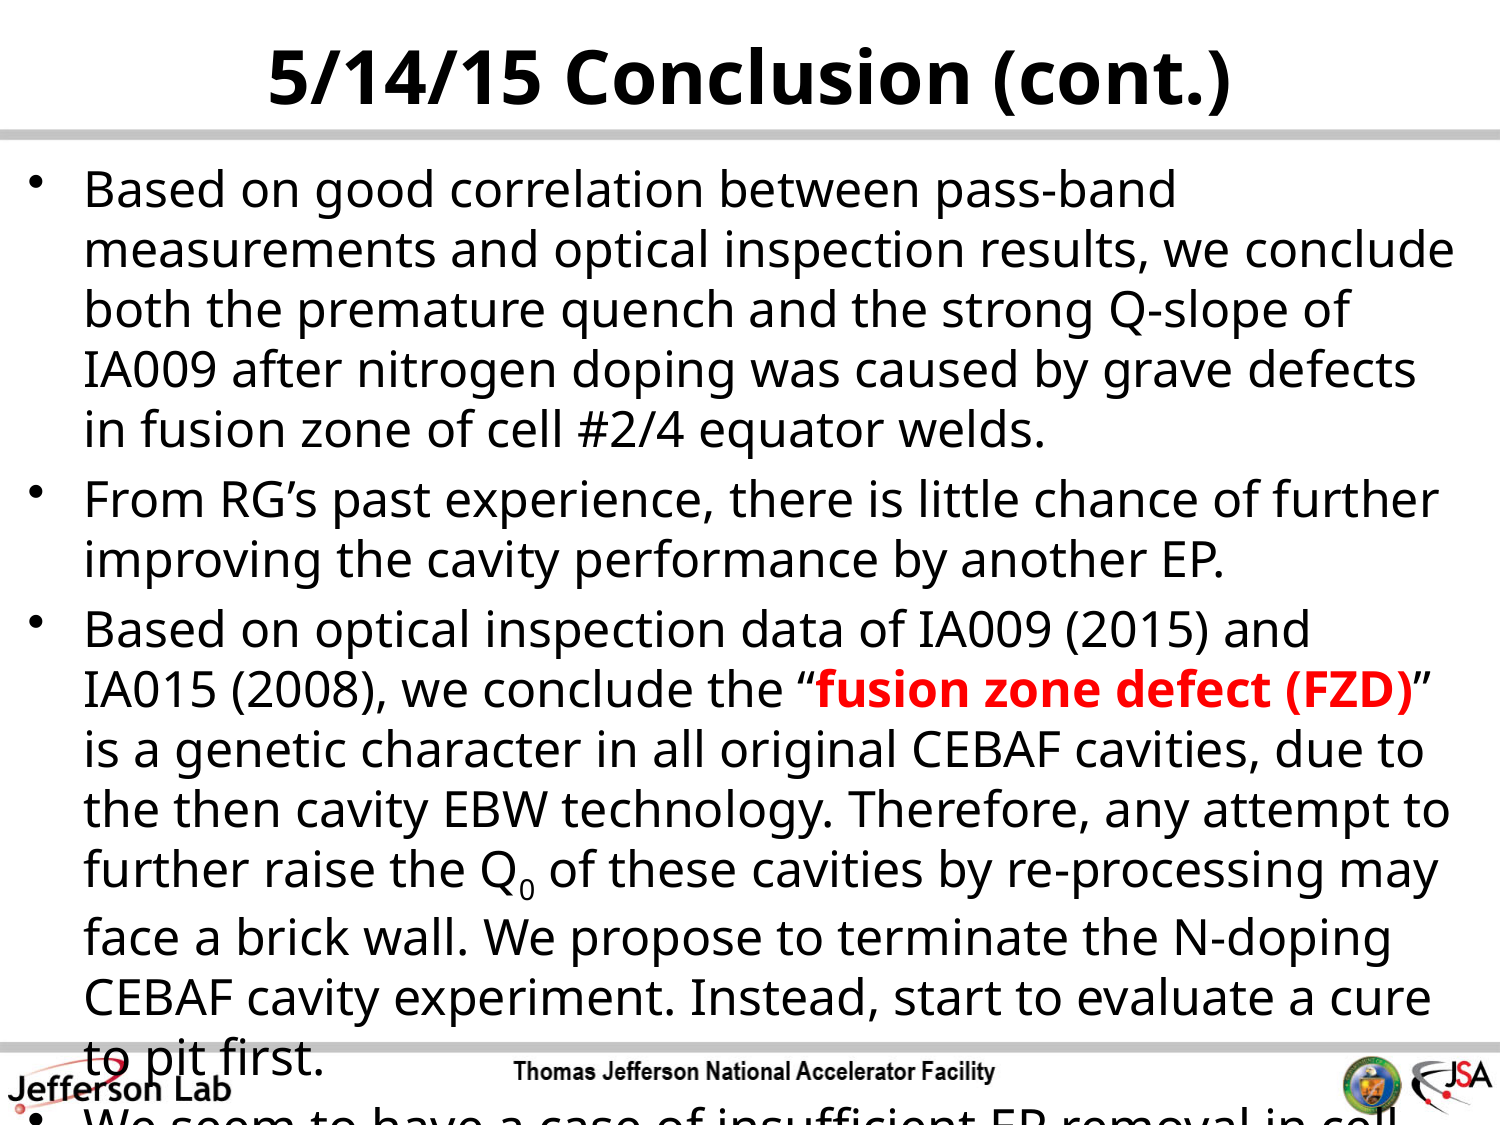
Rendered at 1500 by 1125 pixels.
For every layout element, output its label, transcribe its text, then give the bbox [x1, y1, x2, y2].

picture [0, 0, 1500, 1125]
list Based on good correlation between pass-band measurements and optical inspection results, we conclude both the premature quench and the strong Q-slope of IA009 after nitrogen doping was caused by grave defects in fusion zone of cell #2/4 equator welds. From RG’s past experience, there is little chance of further improving the cavity performance by another EP. Based on optical inspection data of IA009 (2015) and IA015 (2008), we conclude the “fusion zone defect (FZD)” is a genetic character in all original CEBAF cavities, due to the then cavity EBW technology. Therefore, any attempt to further raise the Q0 of these cavities by re-processing may face a brick wall. We propose to terminate the N-doping CEBAF cavity experiment. Instead, start to evaluate a cure to pit first. We seem to have a case of insufficient EP removal in cell #1 of a CEBAF 5-cell cavity. [12, 149, 1475, 1025]
title 5/14/15 Conclusion (cont.) [112, 12, 1388, 138]
